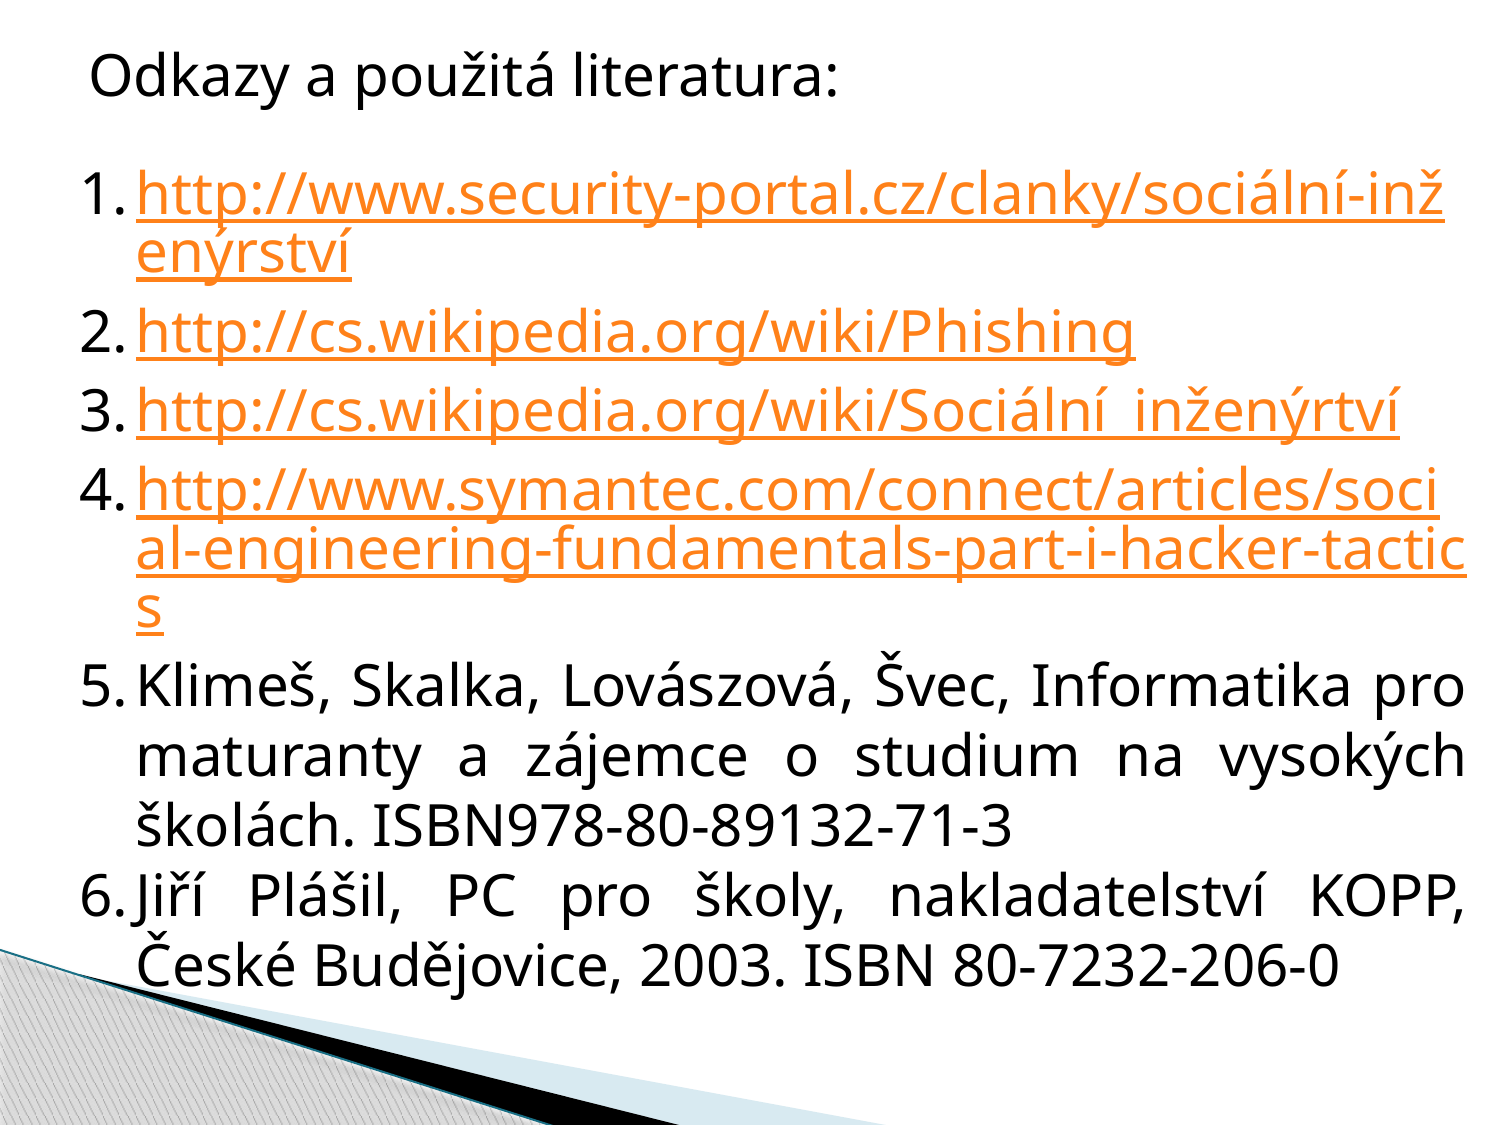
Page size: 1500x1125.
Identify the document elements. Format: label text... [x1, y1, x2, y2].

text_box http://www.security-portal.cz/clanky/sociální-inženýrství http://cs.wikipedia.org/wiki/Phishing http://cs.wikipedia.org/wiki/Sociální_inženýrtví http://www.symantec.com/connect/articles/social-engineering-fundamentals-part-i-hacker-tactics Klimeš, Skalka, Lovászová, Švec, Informatika pro maturanty a zájemce o studium na vysokých školách. ISBN978-80-89132-71-3 Jiří Plášil, PC pro školy, nakladatelství KOPP, České Budějovice, 2003. ISBN 80-7232-206-0 [64, 148, 1483, 1111]
text_box Odkazy a použitá literatura: [73, 31, 855, 116]
